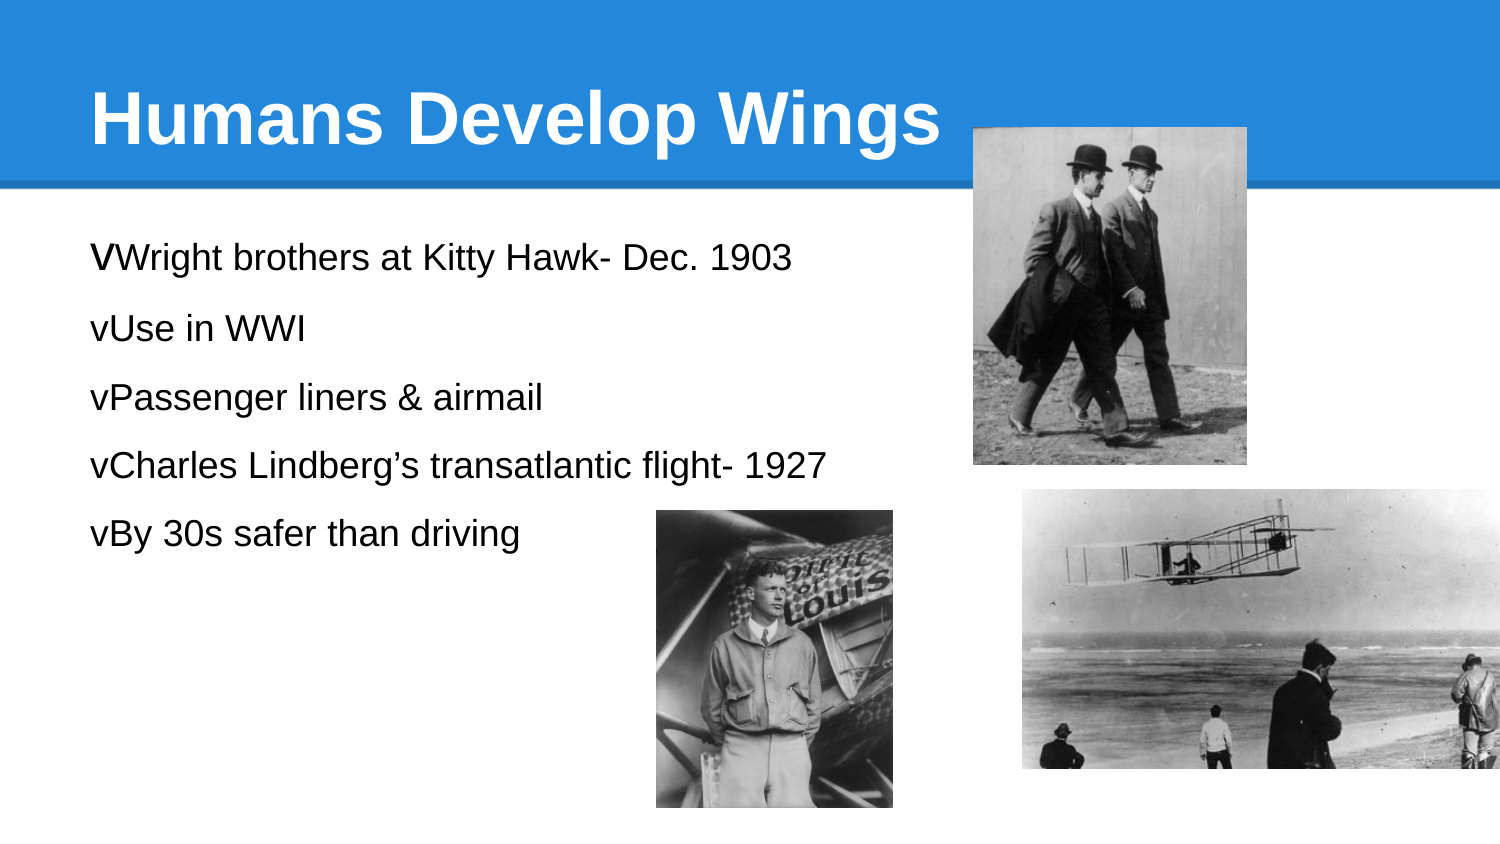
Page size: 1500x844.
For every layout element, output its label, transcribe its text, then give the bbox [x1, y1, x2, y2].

picture [656, 510, 893, 809]
title Humans Develop Wings [75, 33, 1425, 175]
picture [973, 127, 1247, 466]
list vWright brothers at Kitty Hawk- Dec. 1903 vUse in WWI vPassenger liners & airmail vCharles Lindberg’s transatlantic flight- 1927 vBy 30s safer than driving [75, 196, 1425, 808]
picture [1022, 489, 1500, 769]
